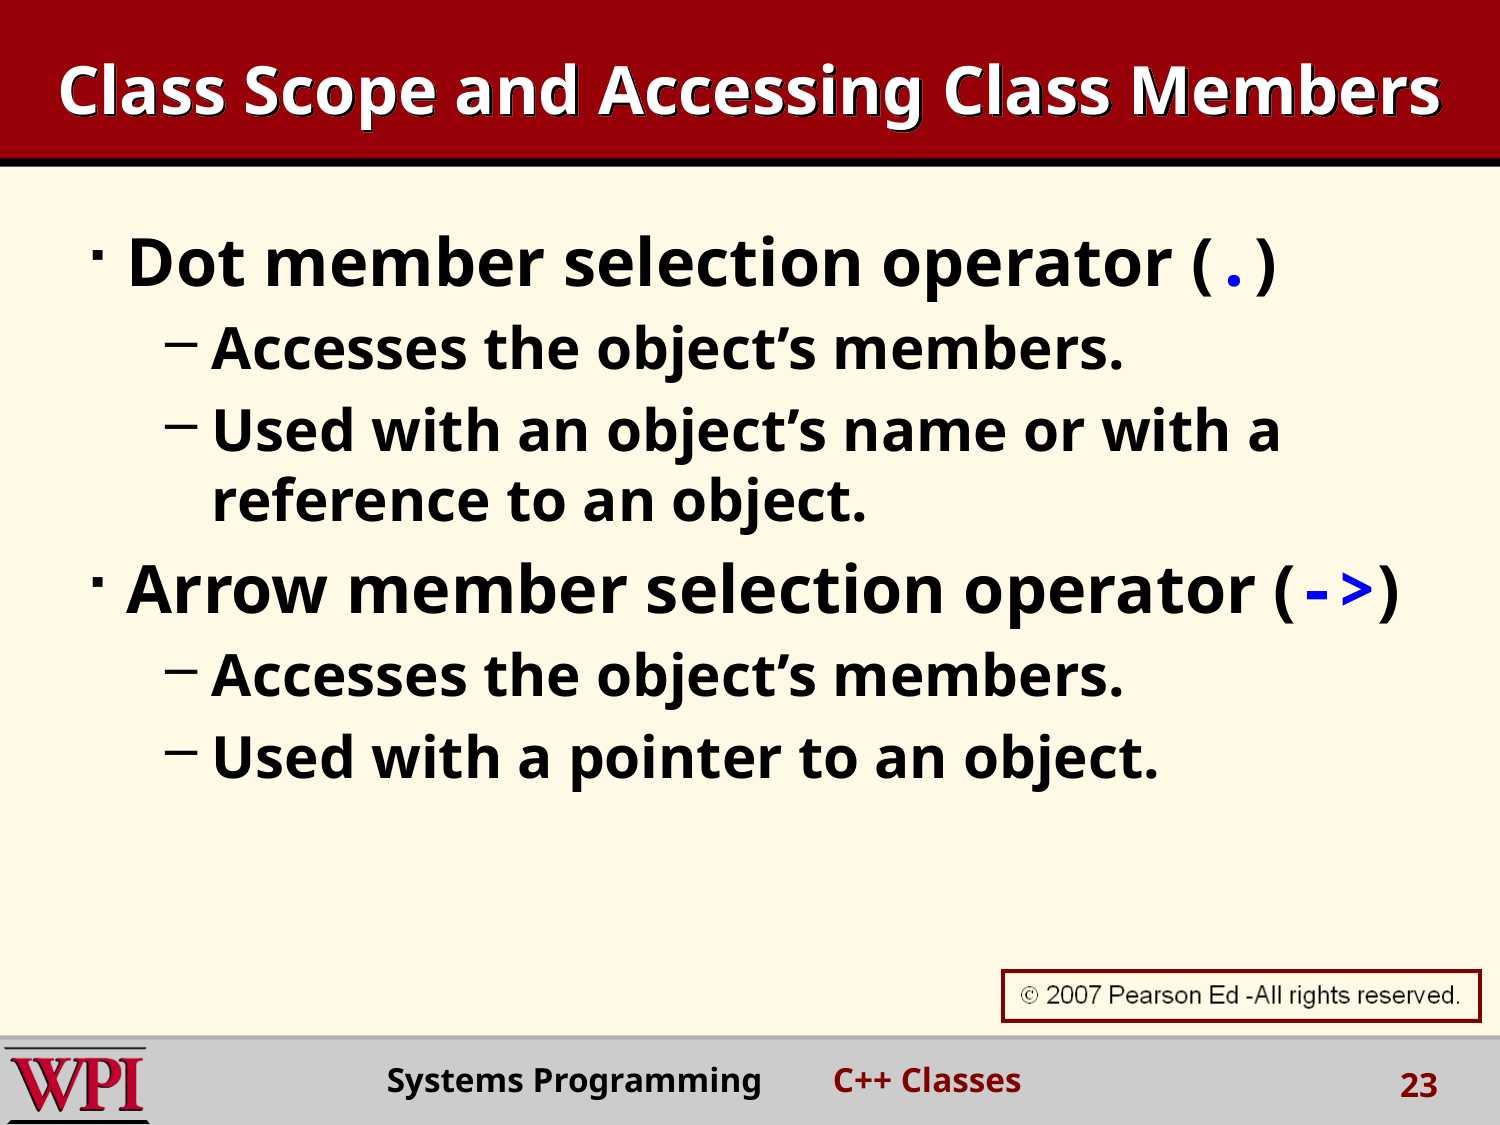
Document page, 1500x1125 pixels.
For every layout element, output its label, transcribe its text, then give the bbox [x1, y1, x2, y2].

picture [0, 167, 1500, 1035]
picture [0, 0, 1500, 158]
title Class Scope and Accessing Class Members [29, 18, 1471, 150]
picture [0, 1040, 1500, 1125]
footer Systems Programming C++ Classes [371, 1051, 1211, 1118]
list Dot member selection operator (.) Accesses the object’s members. Used with an object’s name or with a reference to an object. Arrow member selection operator (->) Accesses the object’s members. Used with a pointer to an object. [74, 212, 1426, 1001]
slide_number 23 [1344, 1056, 1495, 1095]
